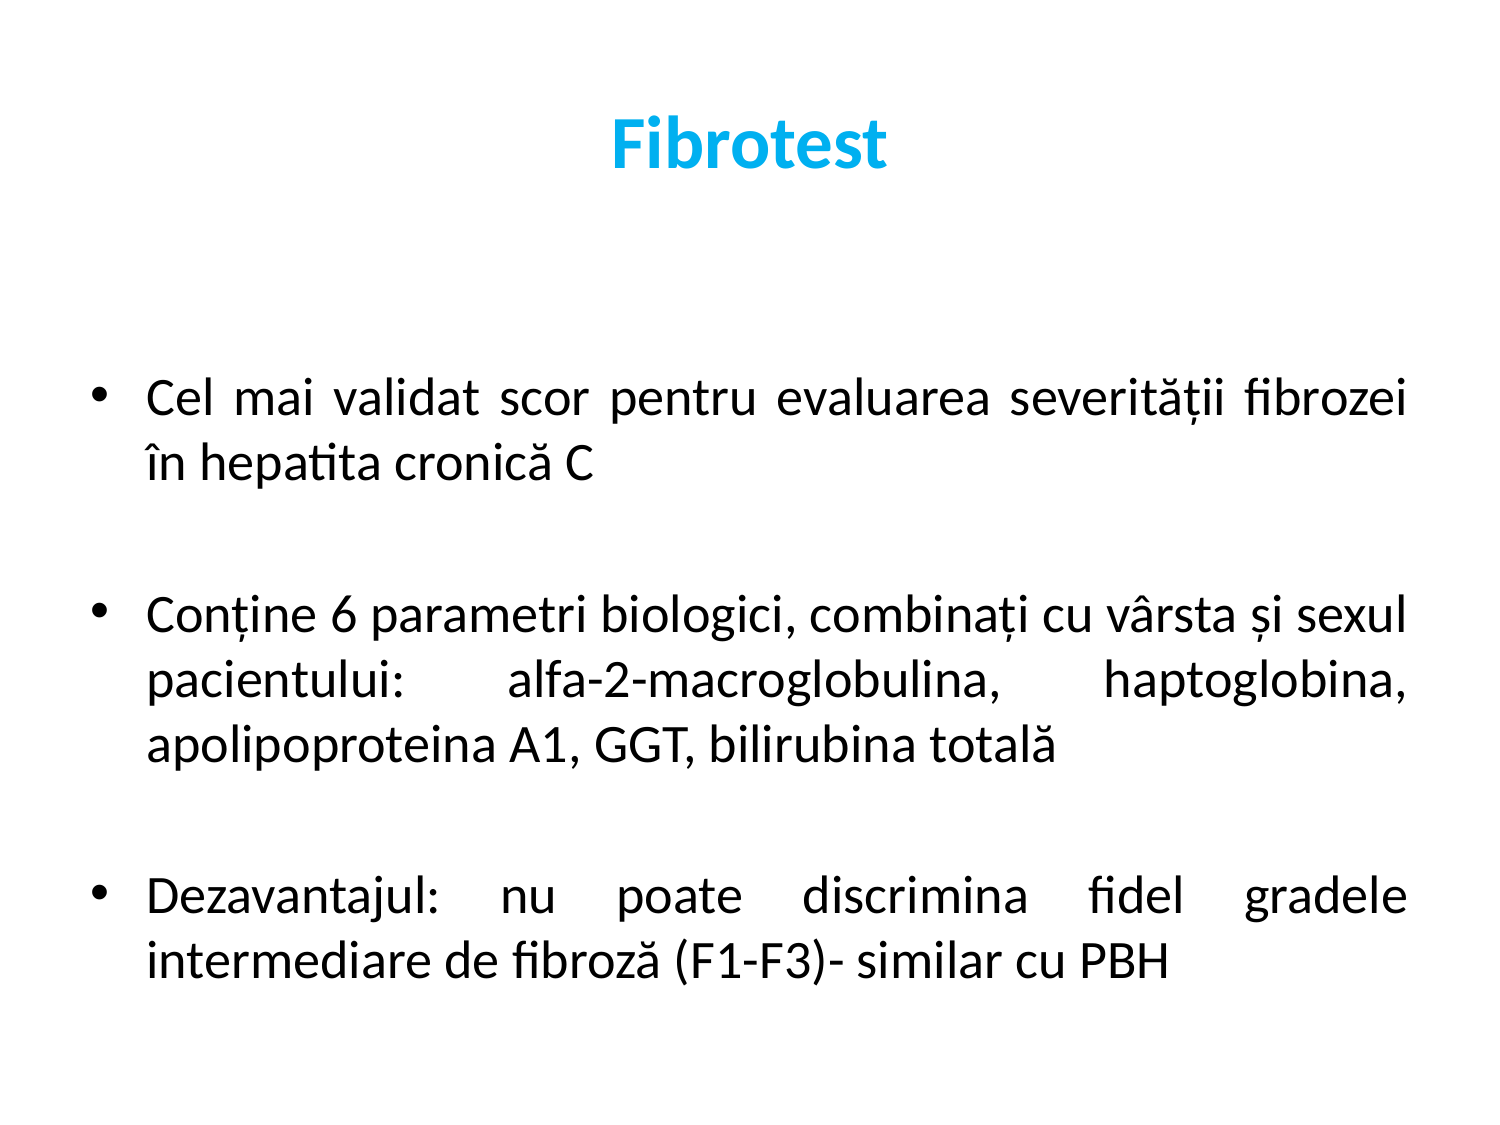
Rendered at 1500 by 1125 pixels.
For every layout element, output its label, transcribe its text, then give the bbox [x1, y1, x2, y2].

title Fibrotest [75, 45, 1425, 233]
list Cel mai validat scor pentru evaluarea severității fibrozei în hepatita cronică C Conține 6 parametri biologici, combinați cu vârsta și sexul pacientului: alfa-2-macroglobulina, haptoglobina, apolipoproteina A1, GGT, bilirubina totală Dezavantajul: nu poate discrimina fidel gradele intermediare de fibroză (F1-F3)- similar cu PBH [75, 262, 1425, 1005]
